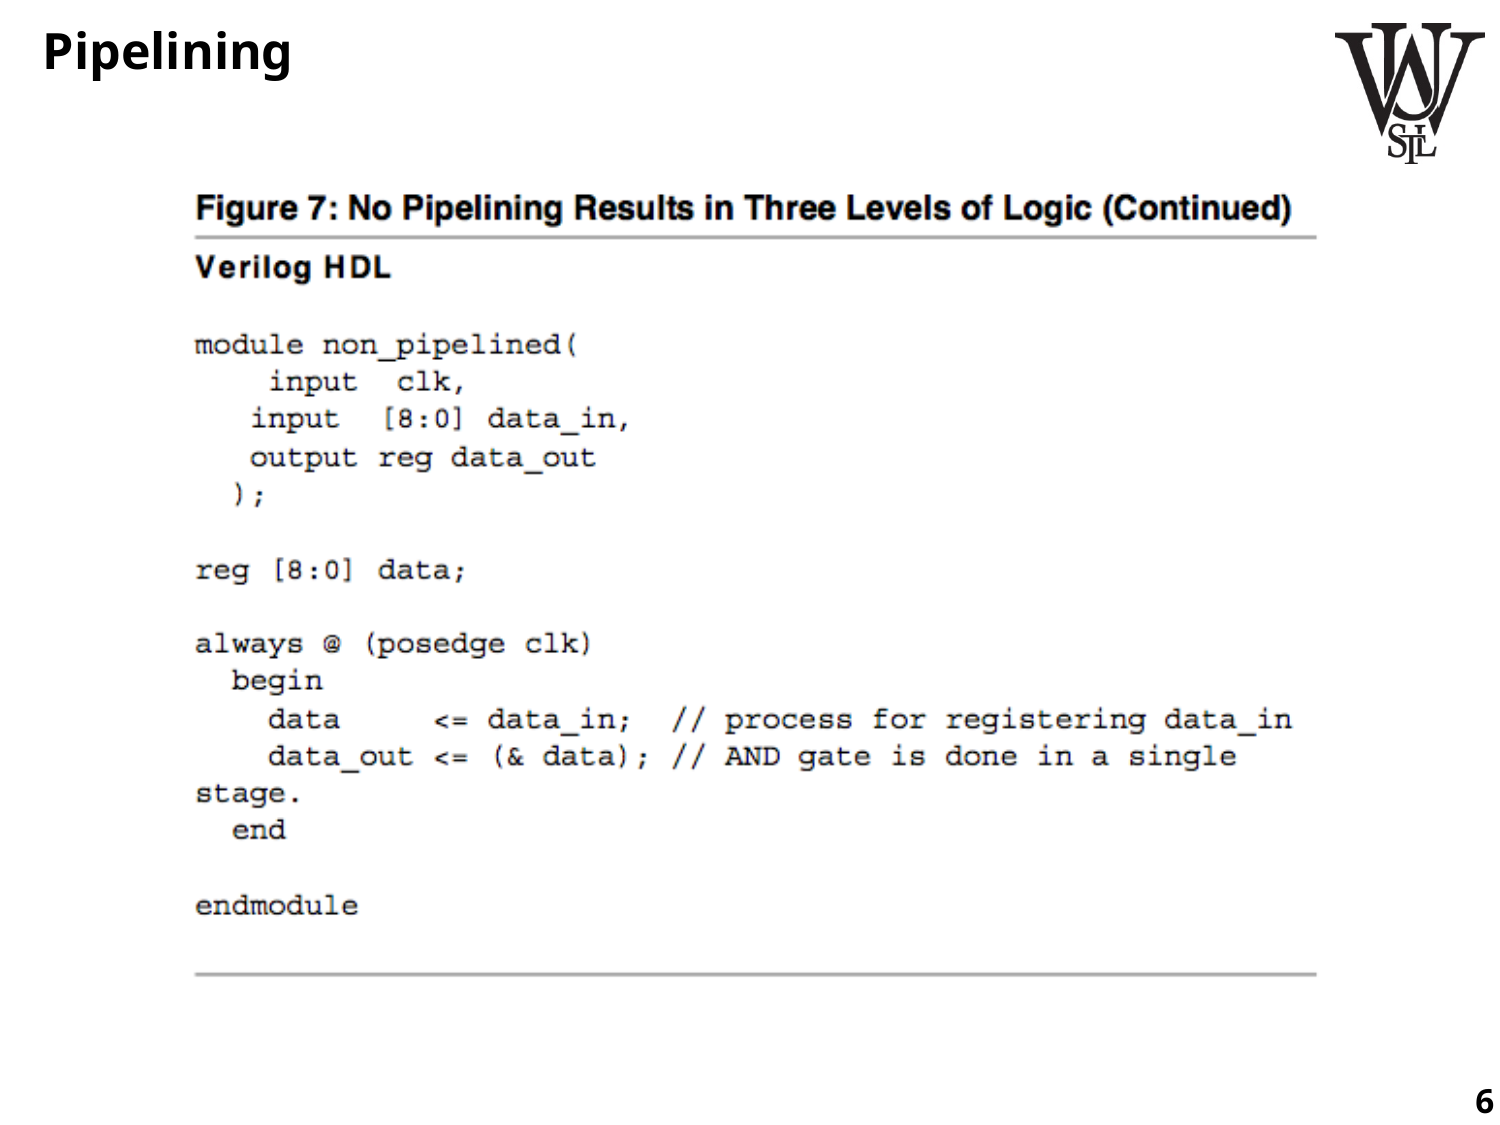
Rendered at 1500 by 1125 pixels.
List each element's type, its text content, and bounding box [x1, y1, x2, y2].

slide_number 6 [1034, 1072, 1500, 1125]
picture [149, 162, 1485, 1014]
title Pipelining [27, 12, 1485, 163]
